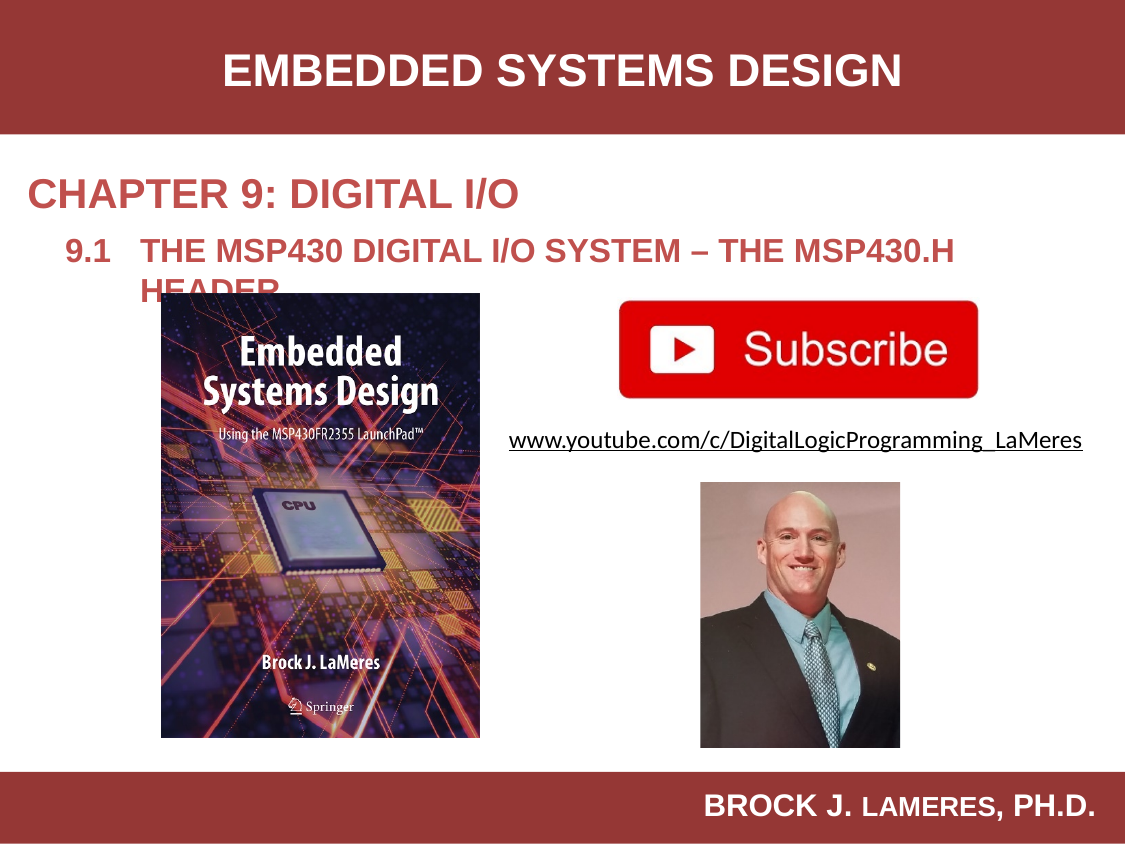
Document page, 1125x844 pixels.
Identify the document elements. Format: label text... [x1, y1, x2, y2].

text_box 9.1 The MSP430 Digital I/O System – The MSP430.h Header [49, 221, 1100, 277]
title Embedded Systems Design [0, 1, 1125, 135]
subtitle Brock J. LaMeres, Ph.D. [687, 777, 1113, 832]
text_box www.youtube.com/c/DigitalLogicProgramming_LaMeres [493, 415, 1119, 461]
picture [161, 292, 480, 739]
text_box [0, 770, 1125, 844]
picture [700, 482, 901, 748]
picture [616, 297, 980, 400]
text_box Chapter 9: Digital I/O [12, 159, 1100, 280]
